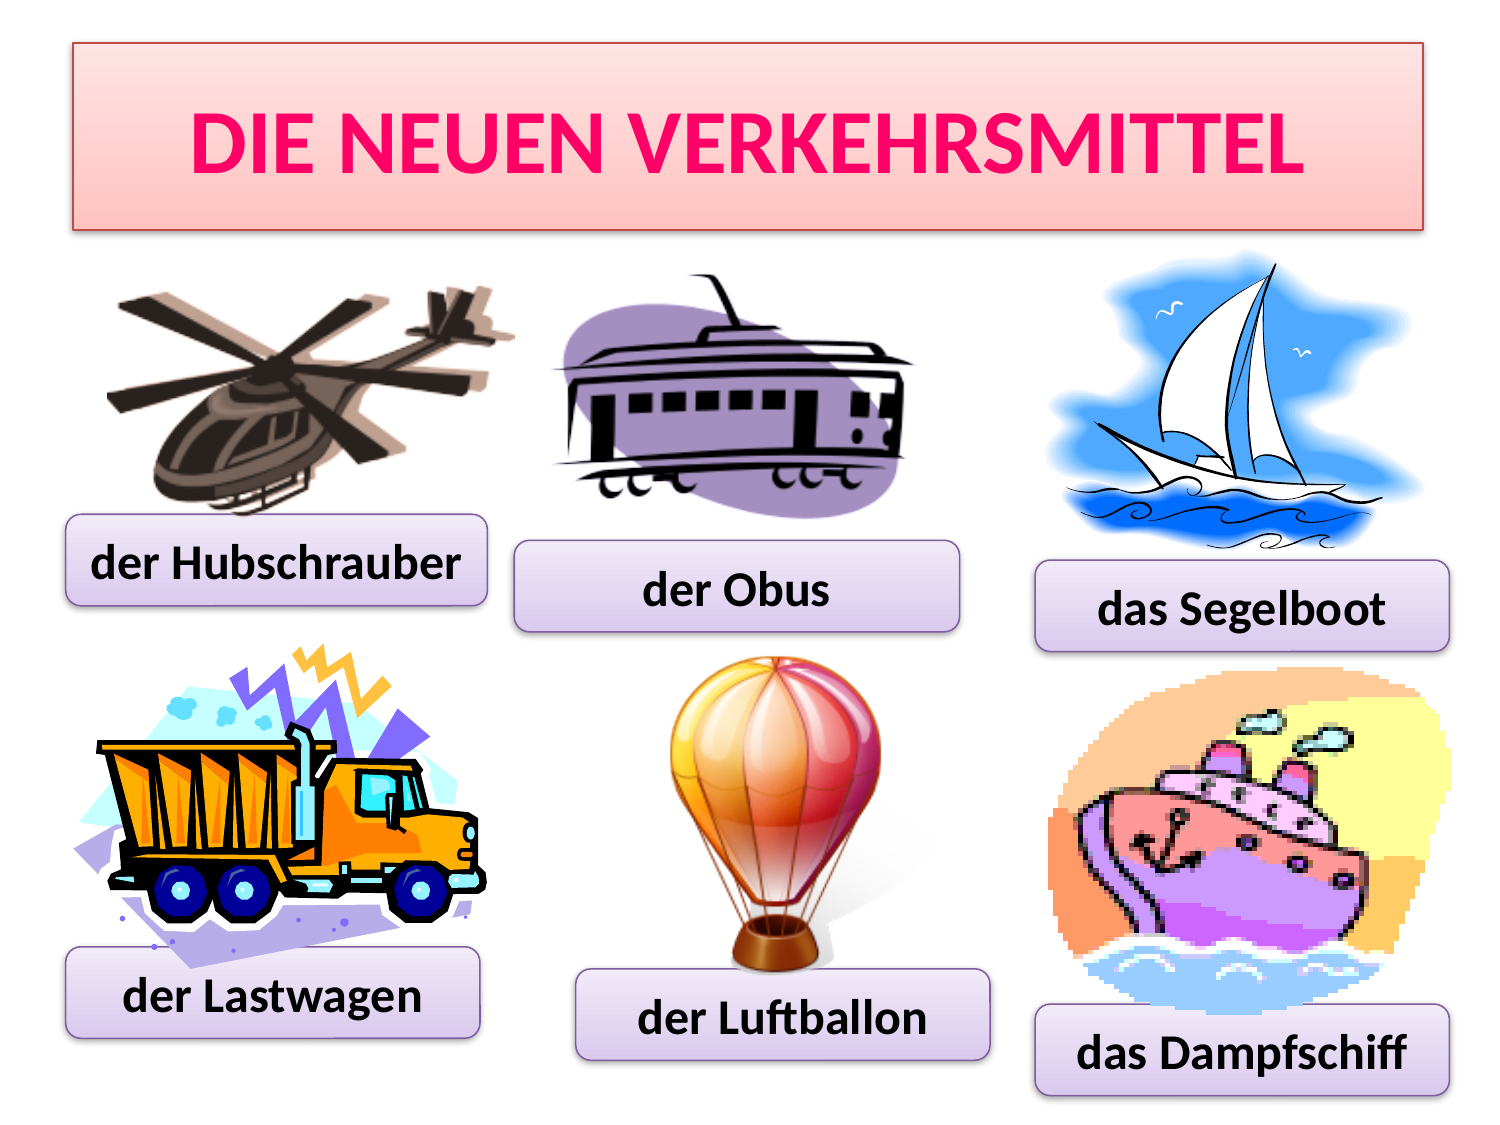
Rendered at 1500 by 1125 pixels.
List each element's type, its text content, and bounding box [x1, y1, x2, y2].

text_box der Obus [513, 539, 961, 633]
text_box DIE NEUEN VERKEHRSMITTEL [72, 42, 1424, 231]
text_box der Luftballon [574, 968, 991, 1062]
text_box das Dampfschiff [1034, 1005, 1451, 1097]
picture [72, 642, 494, 970]
text_box das Segelboot [1034, 563, 1451, 653]
picture [107, 286, 515, 524]
text_box der Lastwagen [64, 954, 481, 1040]
picture [548, 272, 916, 533]
text_box der Hubschrauber [64, 513, 489, 607]
picture [1048, 667, 1451, 1015]
picture [1034, 236, 1445, 557]
picture [604, 651, 957, 978]
